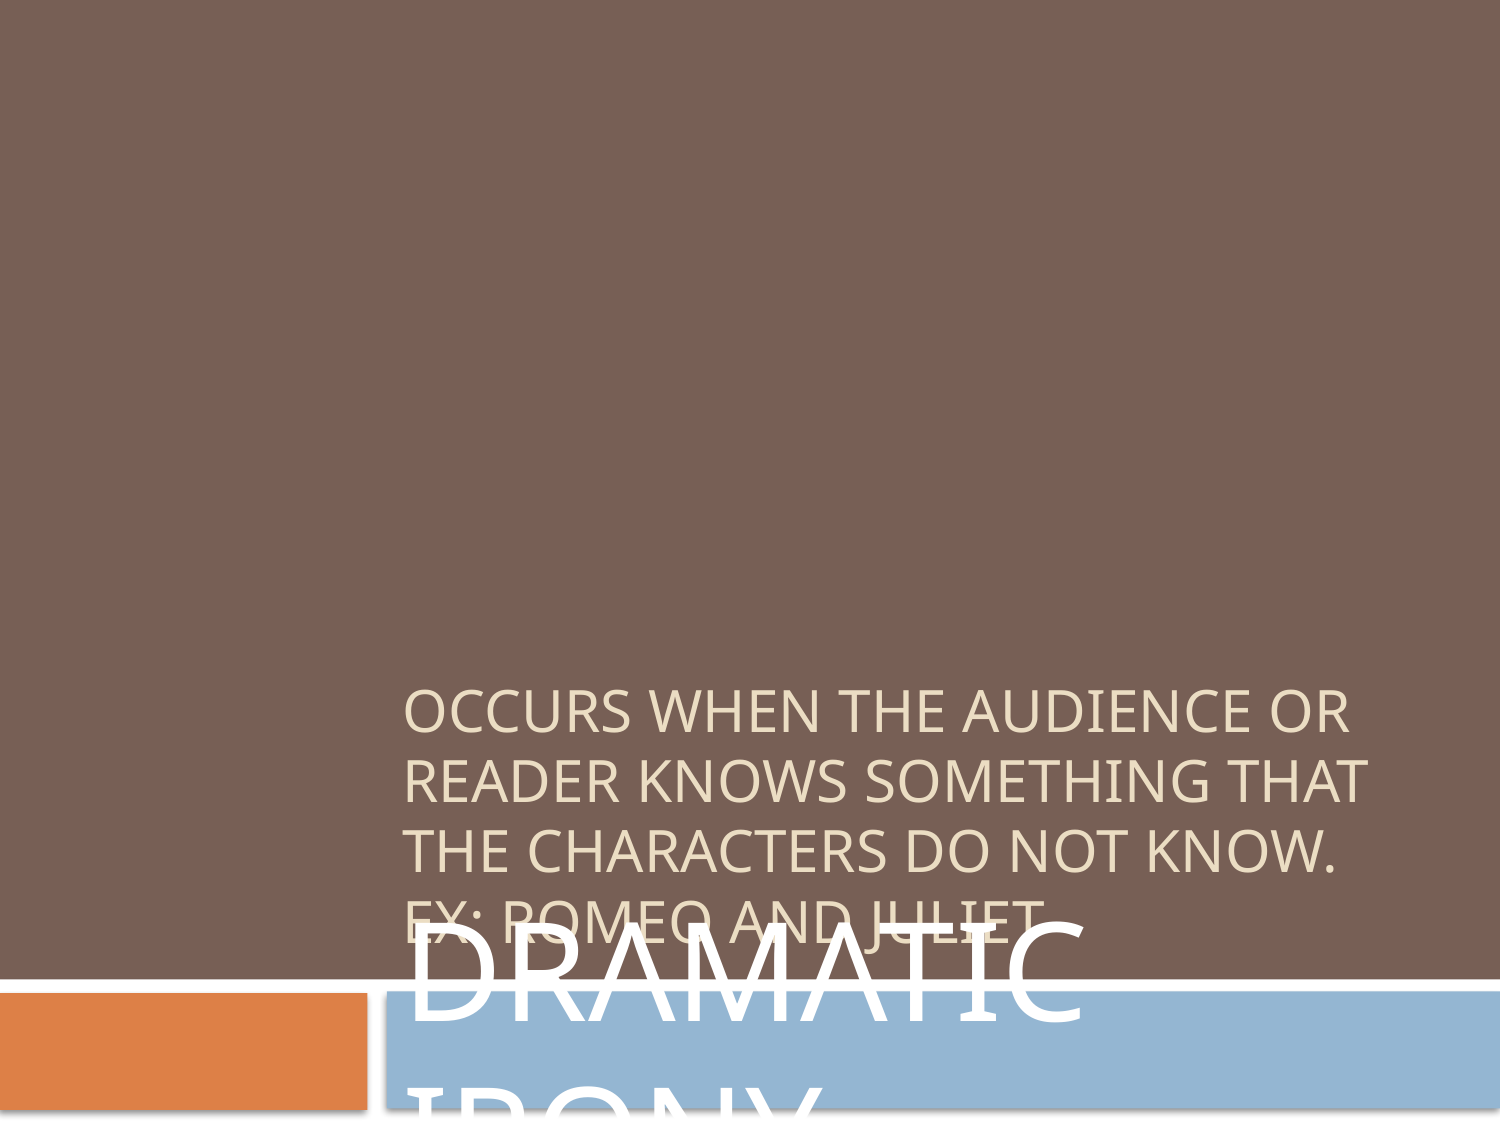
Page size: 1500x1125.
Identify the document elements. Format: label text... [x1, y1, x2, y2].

title OCCURS WHEN THE AUDIENCE OR READER KNOWS SOMETHING THAT THE CHARACTERS DO NOT KNOW. Ex: romeo and Juliet [387, 662, 1450, 963]
subtitle DRAMATIC IRONY [387, 992, 1488, 1105]
